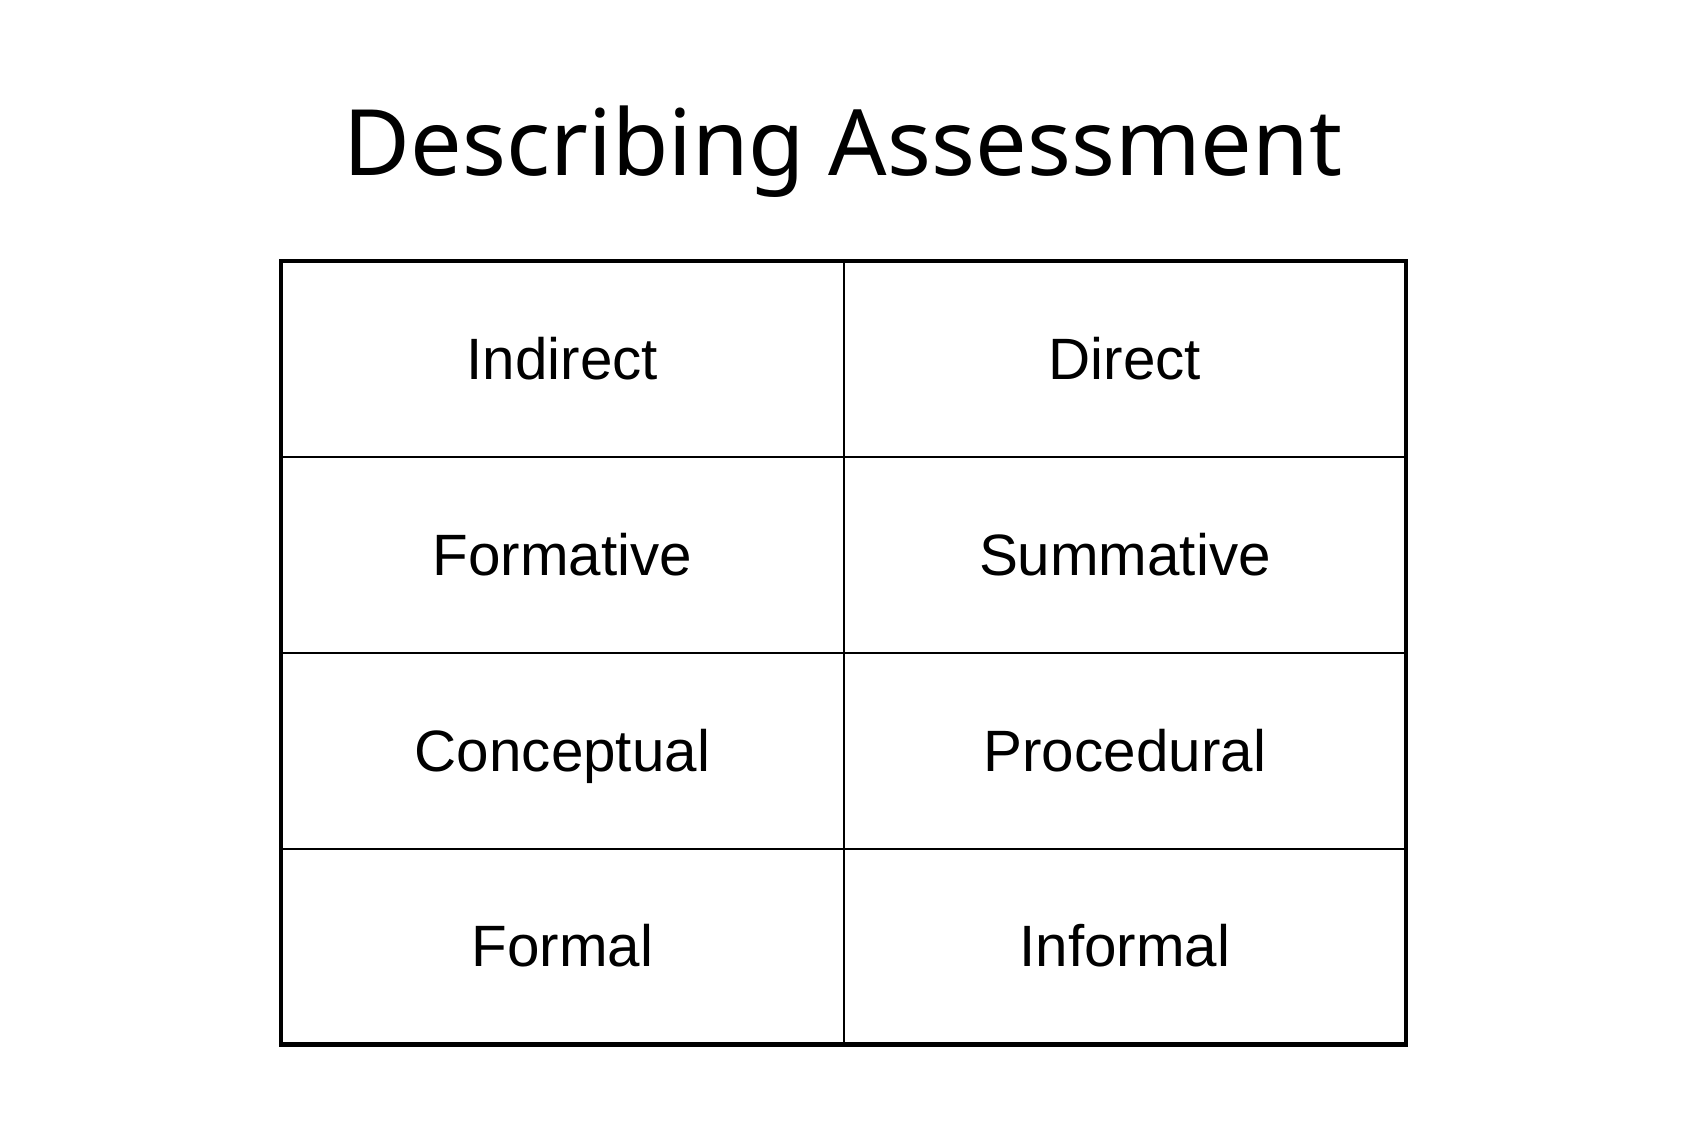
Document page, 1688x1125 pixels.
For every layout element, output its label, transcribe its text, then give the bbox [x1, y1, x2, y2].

table_cell Informal [845, 850, 1404, 1042]
title Describing Assessment [84, 45, 1604, 233]
table_header Indirect [283, 263, 843, 456]
table_cell Procedural [845, 654, 1404, 848]
table_cell Formal [283, 850, 843, 1042]
table_cell Conceptual [283, 654, 843, 848]
table_cell Formative [283, 458, 843, 652]
table_header Direct [845, 263, 1404, 456]
table_cell Summative [845, 458, 1404, 652]
